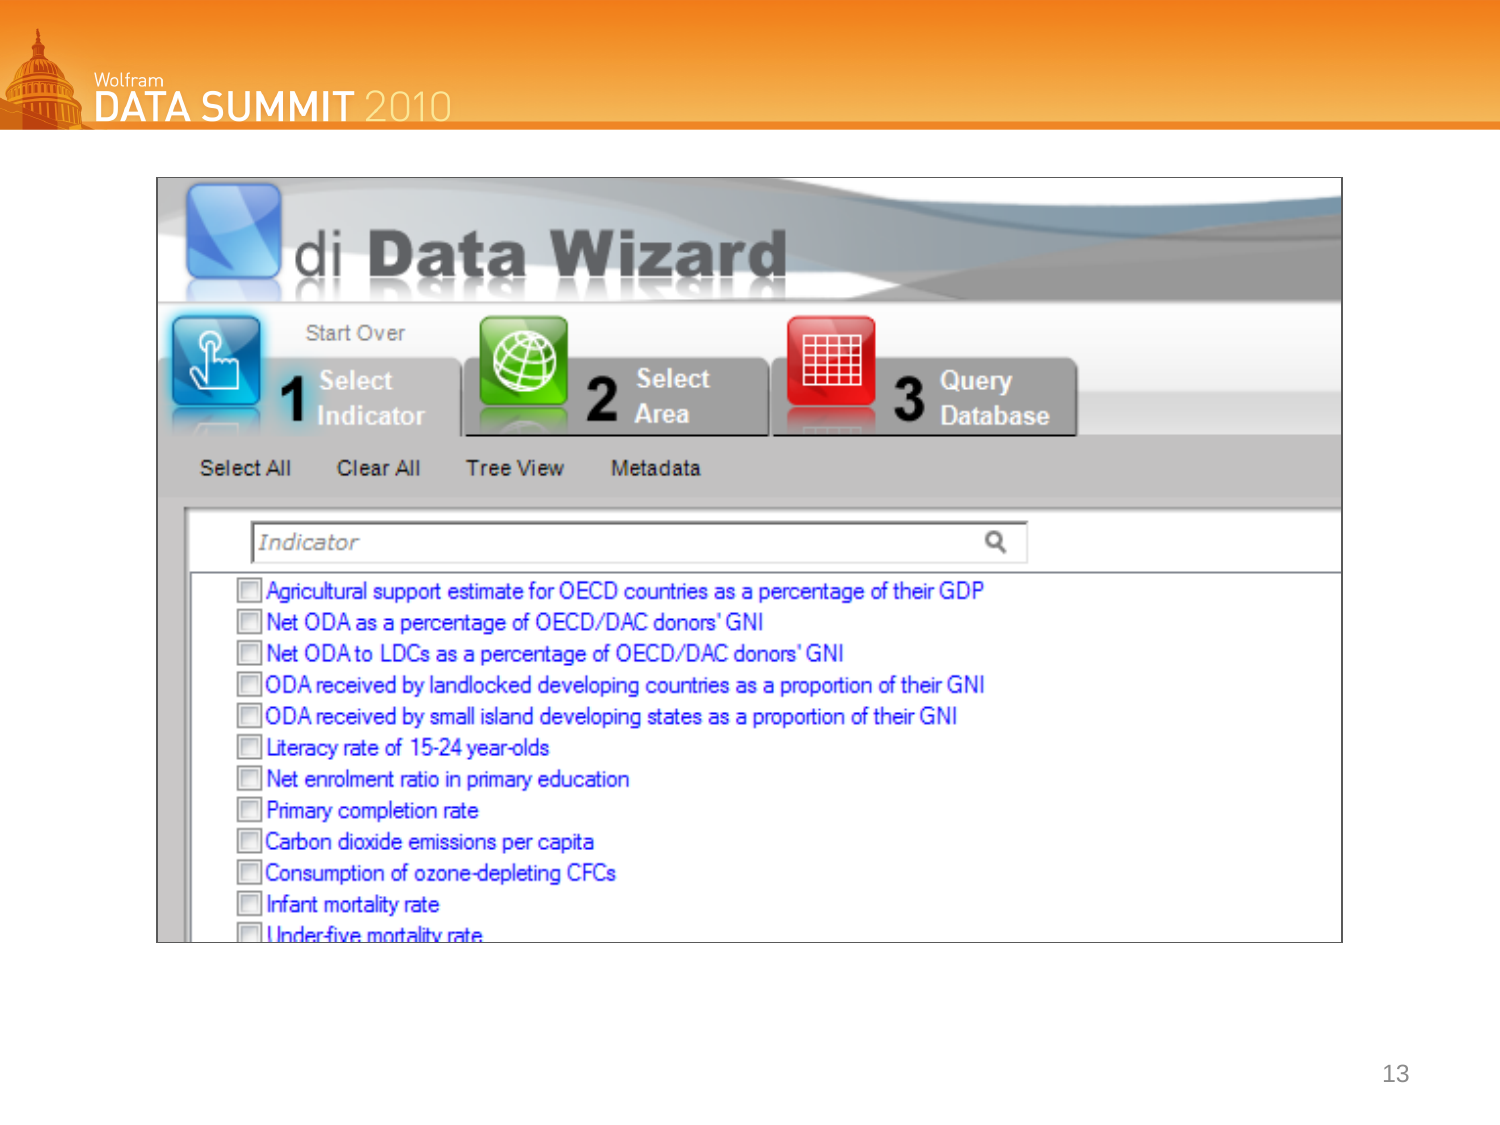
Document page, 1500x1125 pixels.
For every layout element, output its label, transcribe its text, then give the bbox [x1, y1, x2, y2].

slide_number 13 [1074, 1042, 1425, 1103]
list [157, 177, 1342, 942]
picture [0, 0, 1500, 155]
